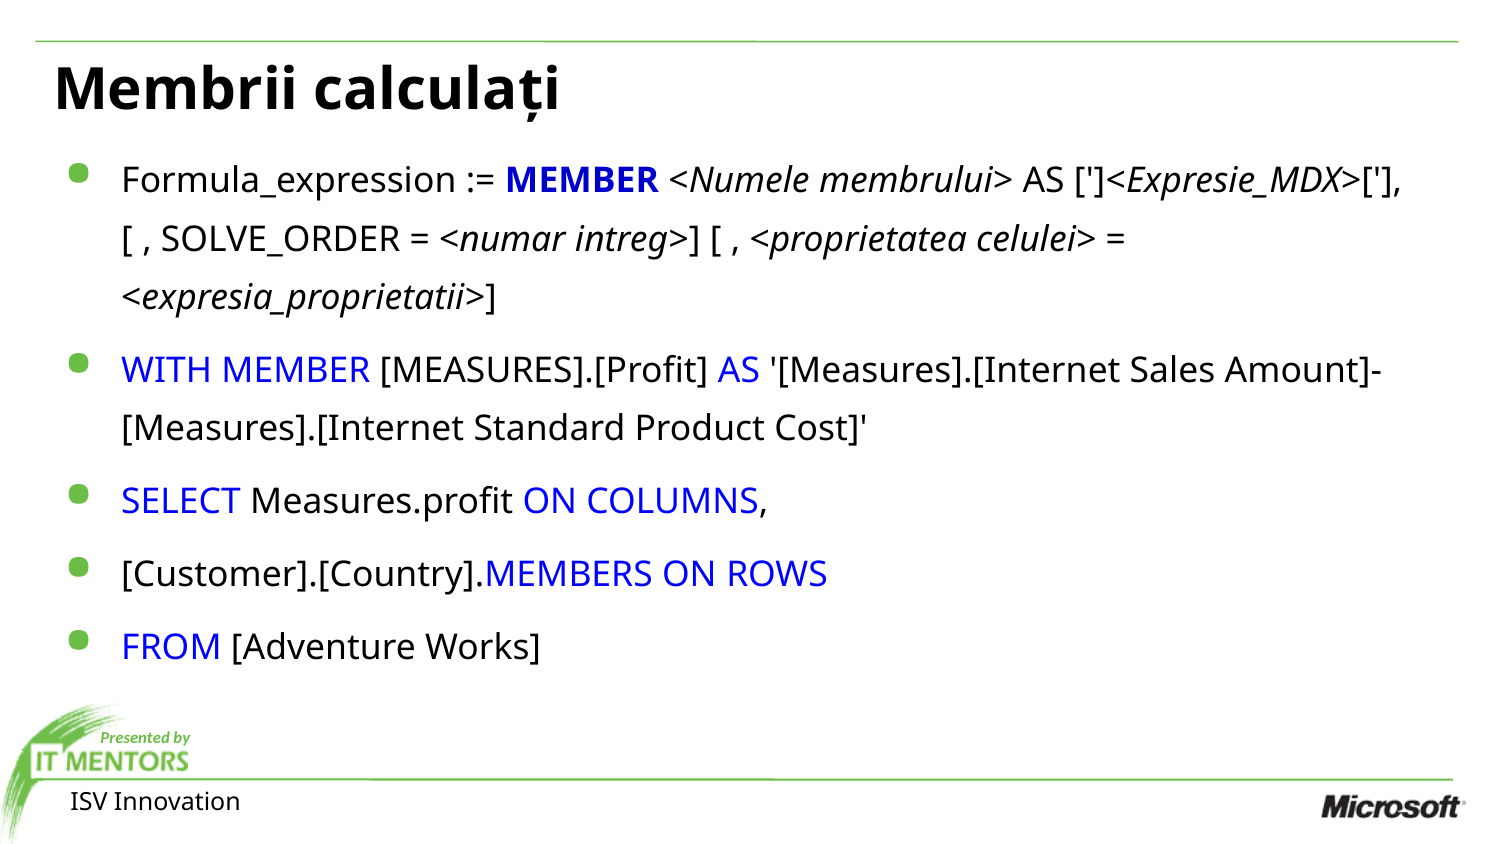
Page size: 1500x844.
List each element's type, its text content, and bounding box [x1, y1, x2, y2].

picture [0, 703, 188, 844]
list Formula_expression := MEMBER <Numele membrului> AS [']<Expresie_MDX>['], [ , SOLVE_ORDER = <numar intreg>] [ , <proprietatea celulei> = <expresia_proprietatii>] WITH MEMBER [MEASURES].[Profit] AS '[Measures].[Internet Sales Amount]-[Measures].[Internet Standard Product Cost]' SELECT Measures.profit ON COLUMNS, [Customer].[Country].MEMBERS ON ROWS FROM [Adventure Works] [64, 138, 1415, 686]
picture [1314, 783, 1474, 830]
title Membrii calculați [52, 19, 1285, 148]
